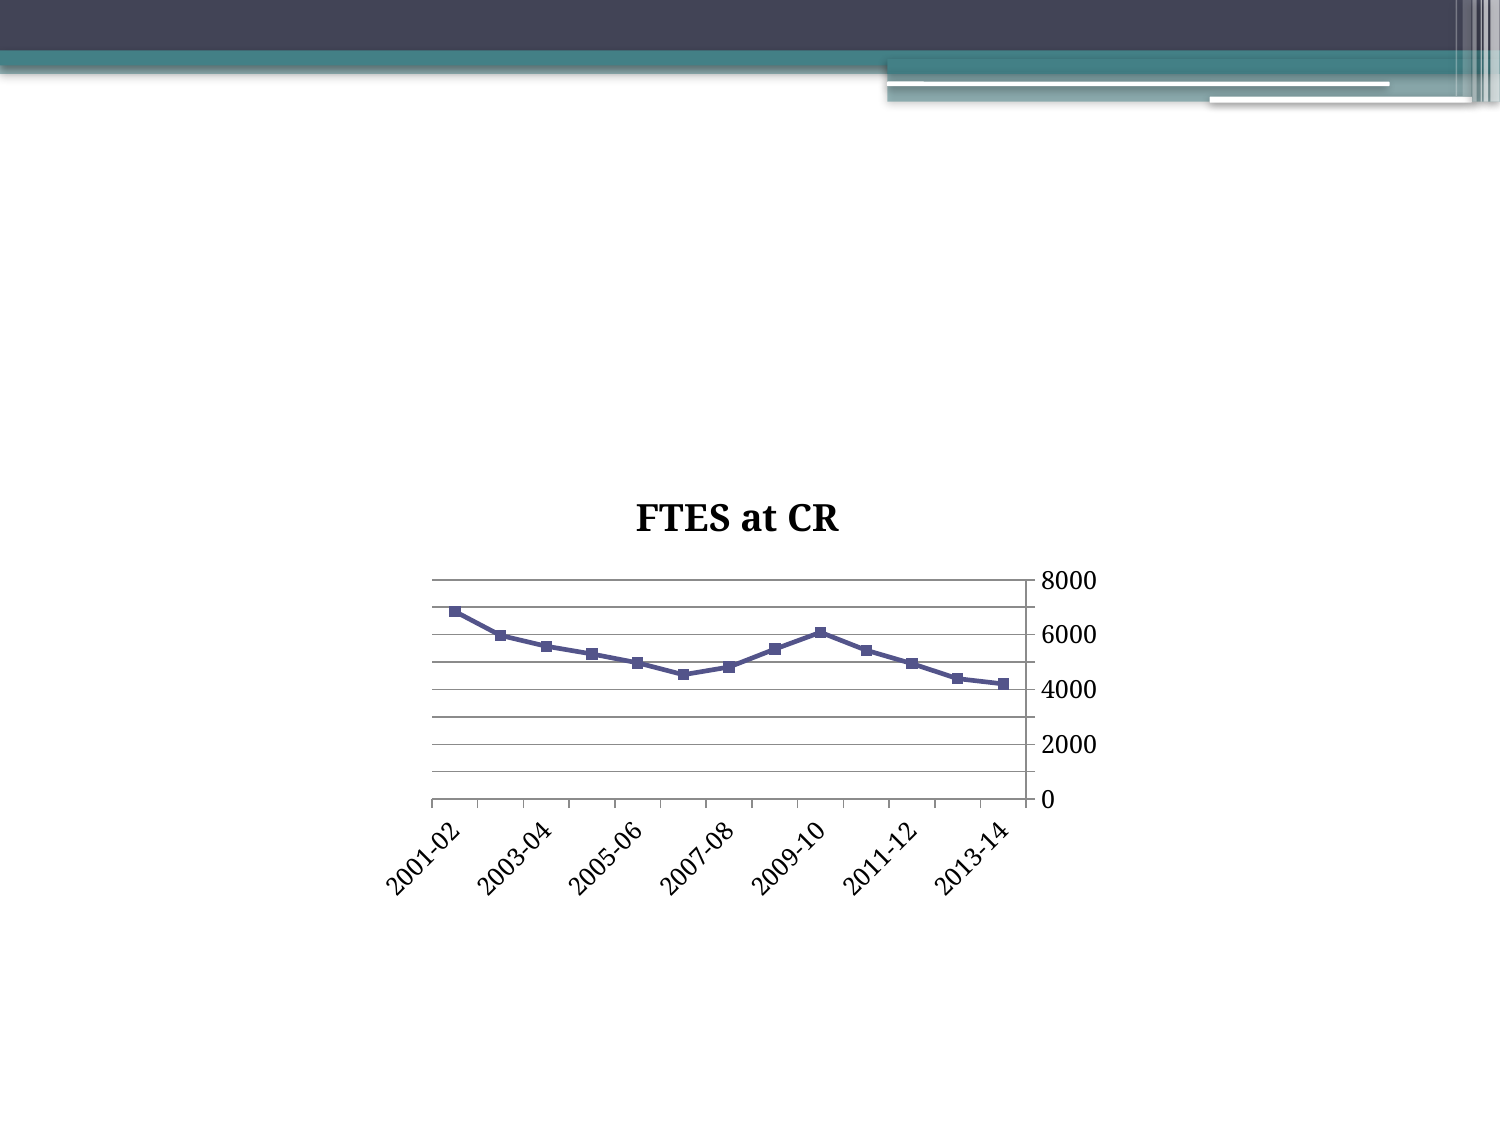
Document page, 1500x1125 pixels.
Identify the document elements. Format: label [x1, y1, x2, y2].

chart [362, 462, 1113, 913]
